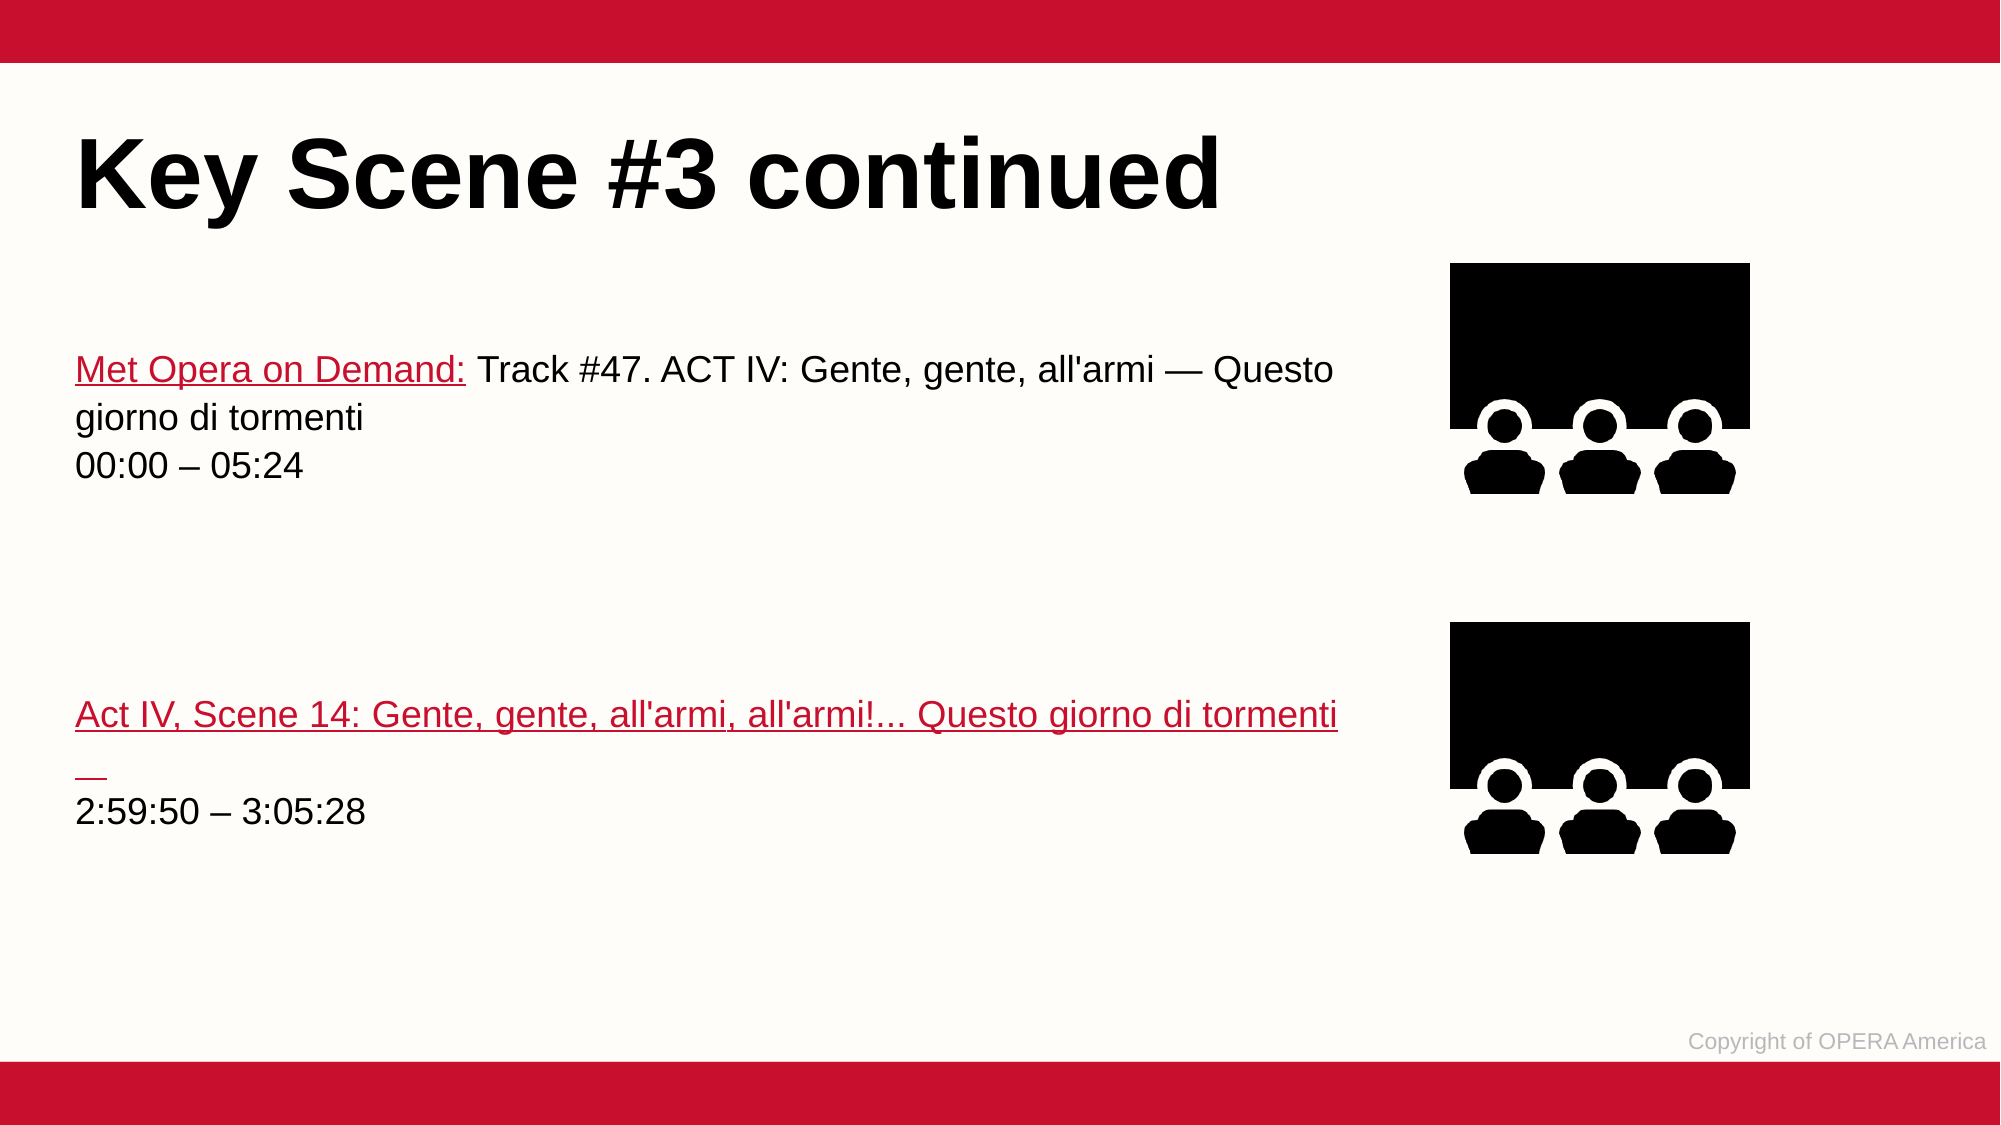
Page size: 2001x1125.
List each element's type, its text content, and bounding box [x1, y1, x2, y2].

text_box Met Opera on Demand: Track #47. ACT IV: Gente, gente, all'armi — Questo giorno di tormenti 00:00 – 05:24 [60, 334, 1437, 638]
picture [1436, 574, 1763, 901]
text_box Key Scene #3 continued [60, 43, 1863, 238]
text_box Act IV, Scene 14: Gente, gente, all'armi, all'armi!... Questo giorno di tormenti 2:59:50 – 3:05:28 [60, 679, 1357, 839]
picture [1436, 215, 1763, 541]
